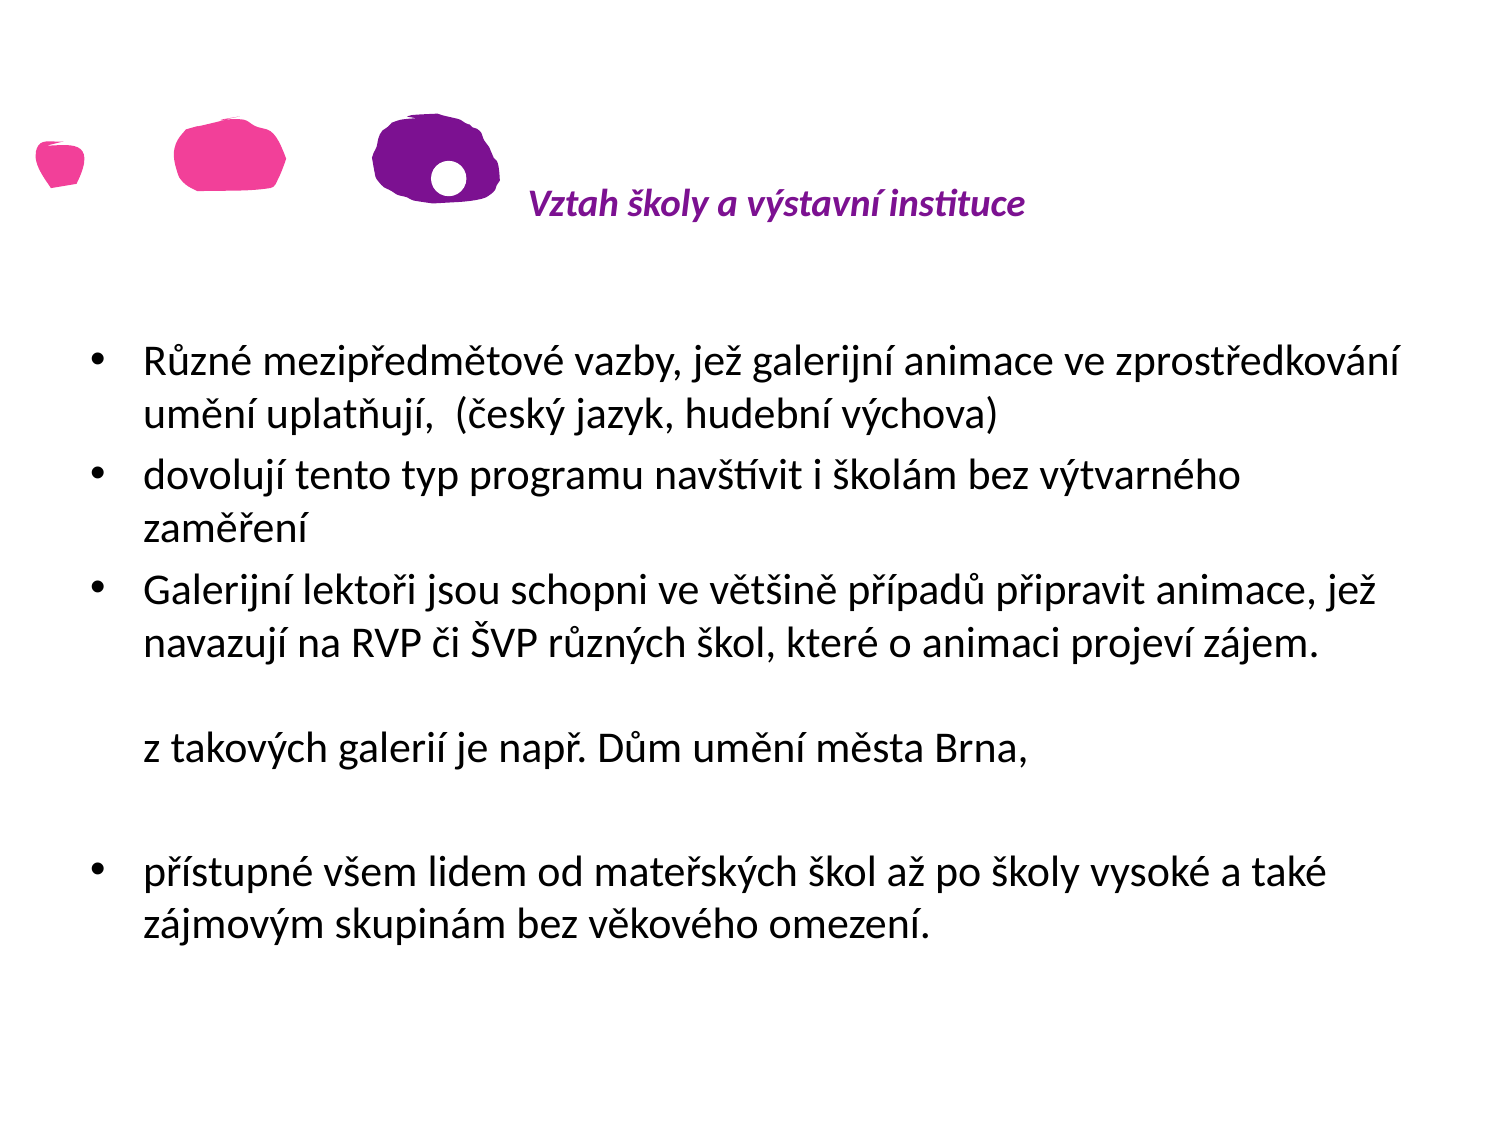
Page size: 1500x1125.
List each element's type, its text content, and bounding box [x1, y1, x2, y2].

list Různé mezipředmětové vazby, jež galerijní animace ve zprostředkování umění uplatňují, (český jazyk, hudební výchova) dovolují tento typ programu navštívit i školám bez výtvarného zaměření Galerijní lektoři jsou schopni ve většině případů připravit animace, jež navazují na RVP či ŠVP různých škol, které o animaci projeví zájem. z takových galerií je např. Dům umění města Brna, přístupné všem lidem od mateřských škol až po školy vysoké a také zájmovým skupinám bez věkového omezení. [75, 262, 1425, 1005]
title Vztah školy a výstavní instituce [501, 160, 1500, 349]
text_box [371, 112, 501, 205]
text_box [173, 115, 287, 192]
text_box [34, 140, 86, 189]
text_box [428, 158, 469, 199]
